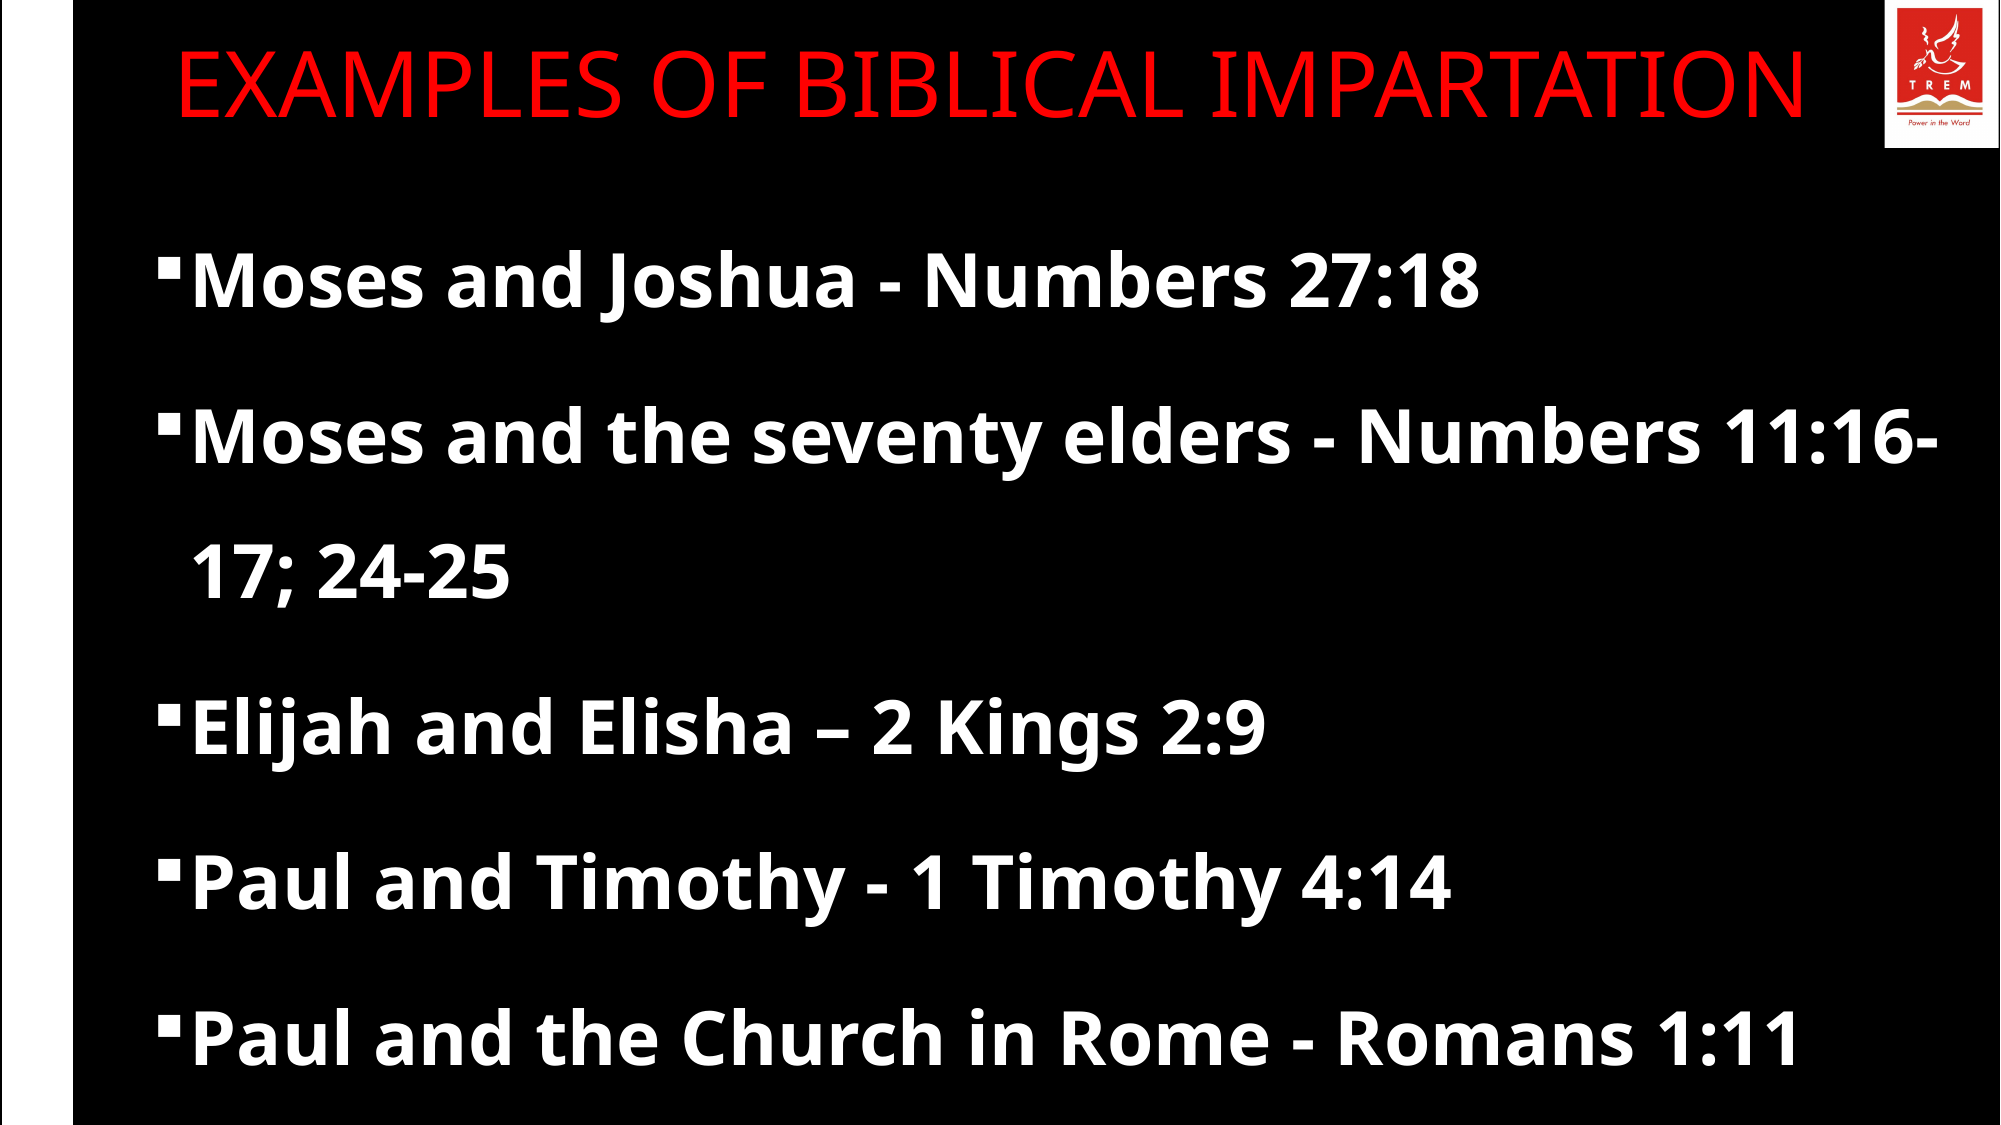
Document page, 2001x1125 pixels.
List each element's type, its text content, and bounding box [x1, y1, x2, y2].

list Moses and Joshua - Numbers 27:18 Moses and the seventy elders - Numbers 11:16-17; 24-25 Elijah and Elisha – 2 Kings 2:9 Paul and Timothy - 1 Timothy 4:14 Paul and the Church in Rome - Romans 1:11 [137, 179, 1965, 1093]
text_box [2, 0, 73, 1125]
picture [1884, 0, 1999, 148]
title EXAMPLES OF BIBLICAL IMPARTATION [129, 12, 1855, 165]
